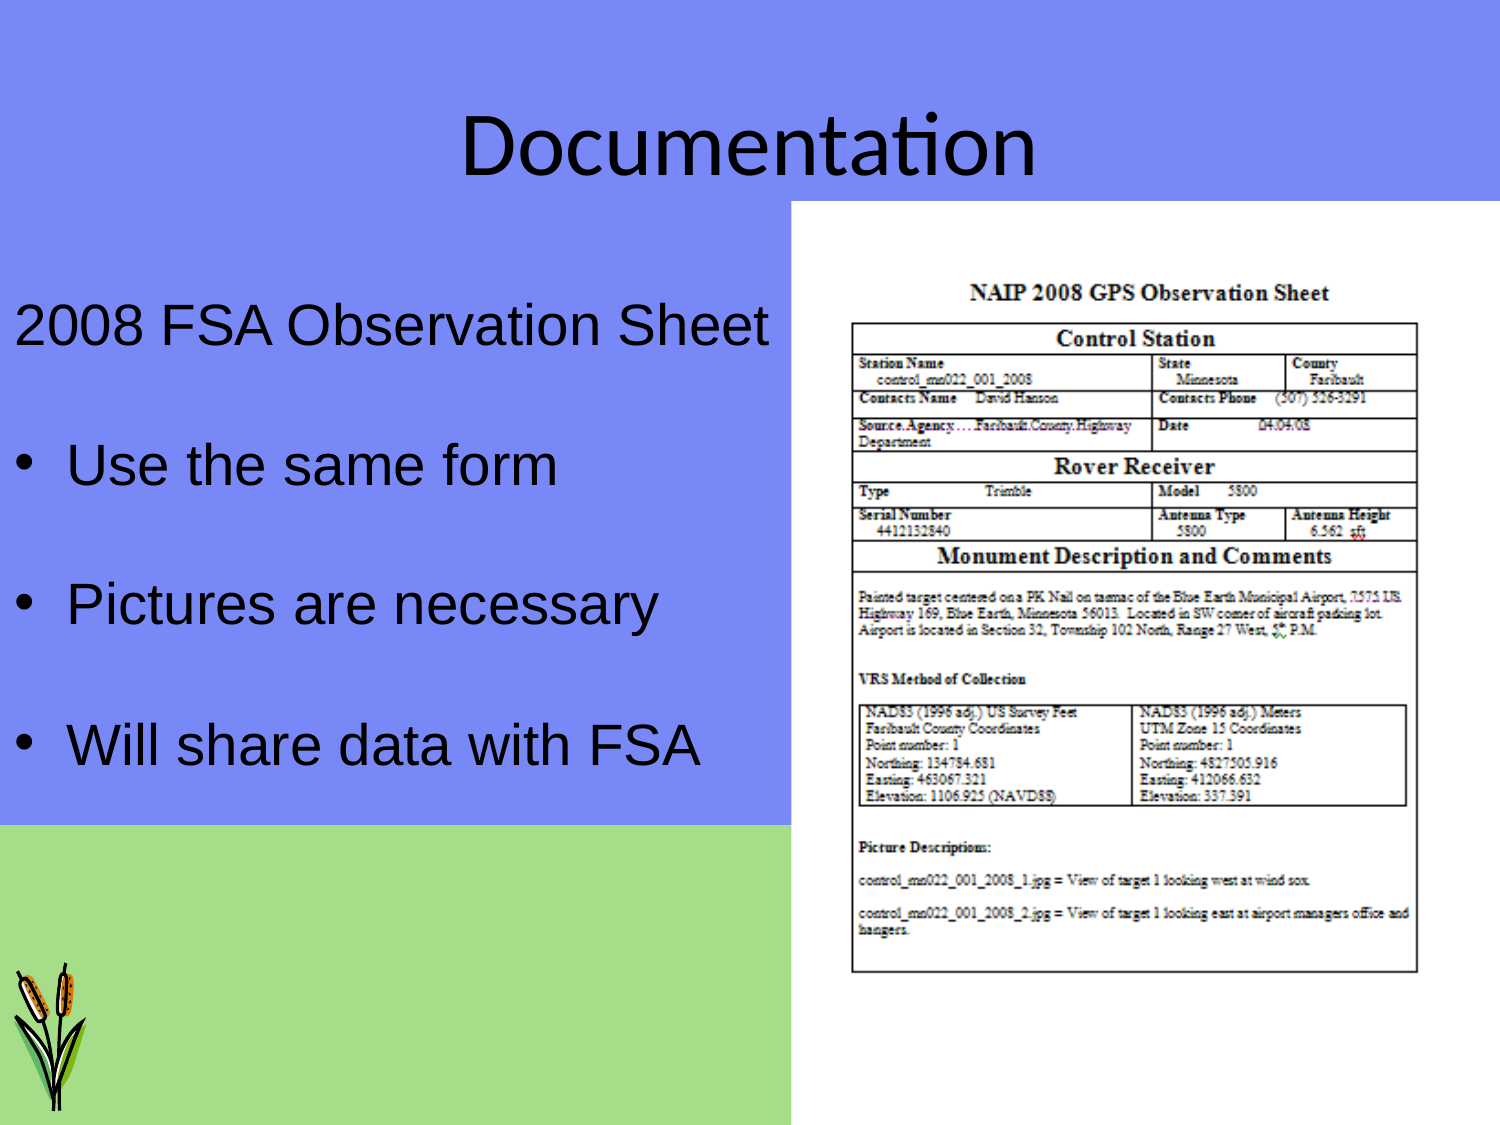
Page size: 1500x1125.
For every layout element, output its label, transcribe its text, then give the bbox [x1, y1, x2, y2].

text_box 2008 FSA Observation Sheet Use the same form Pictures are necessary Will share data with FSA [0, 279, 786, 785]
title Documentation [74, 44, 1426, 233]
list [791, 201, 1500, 1125]
